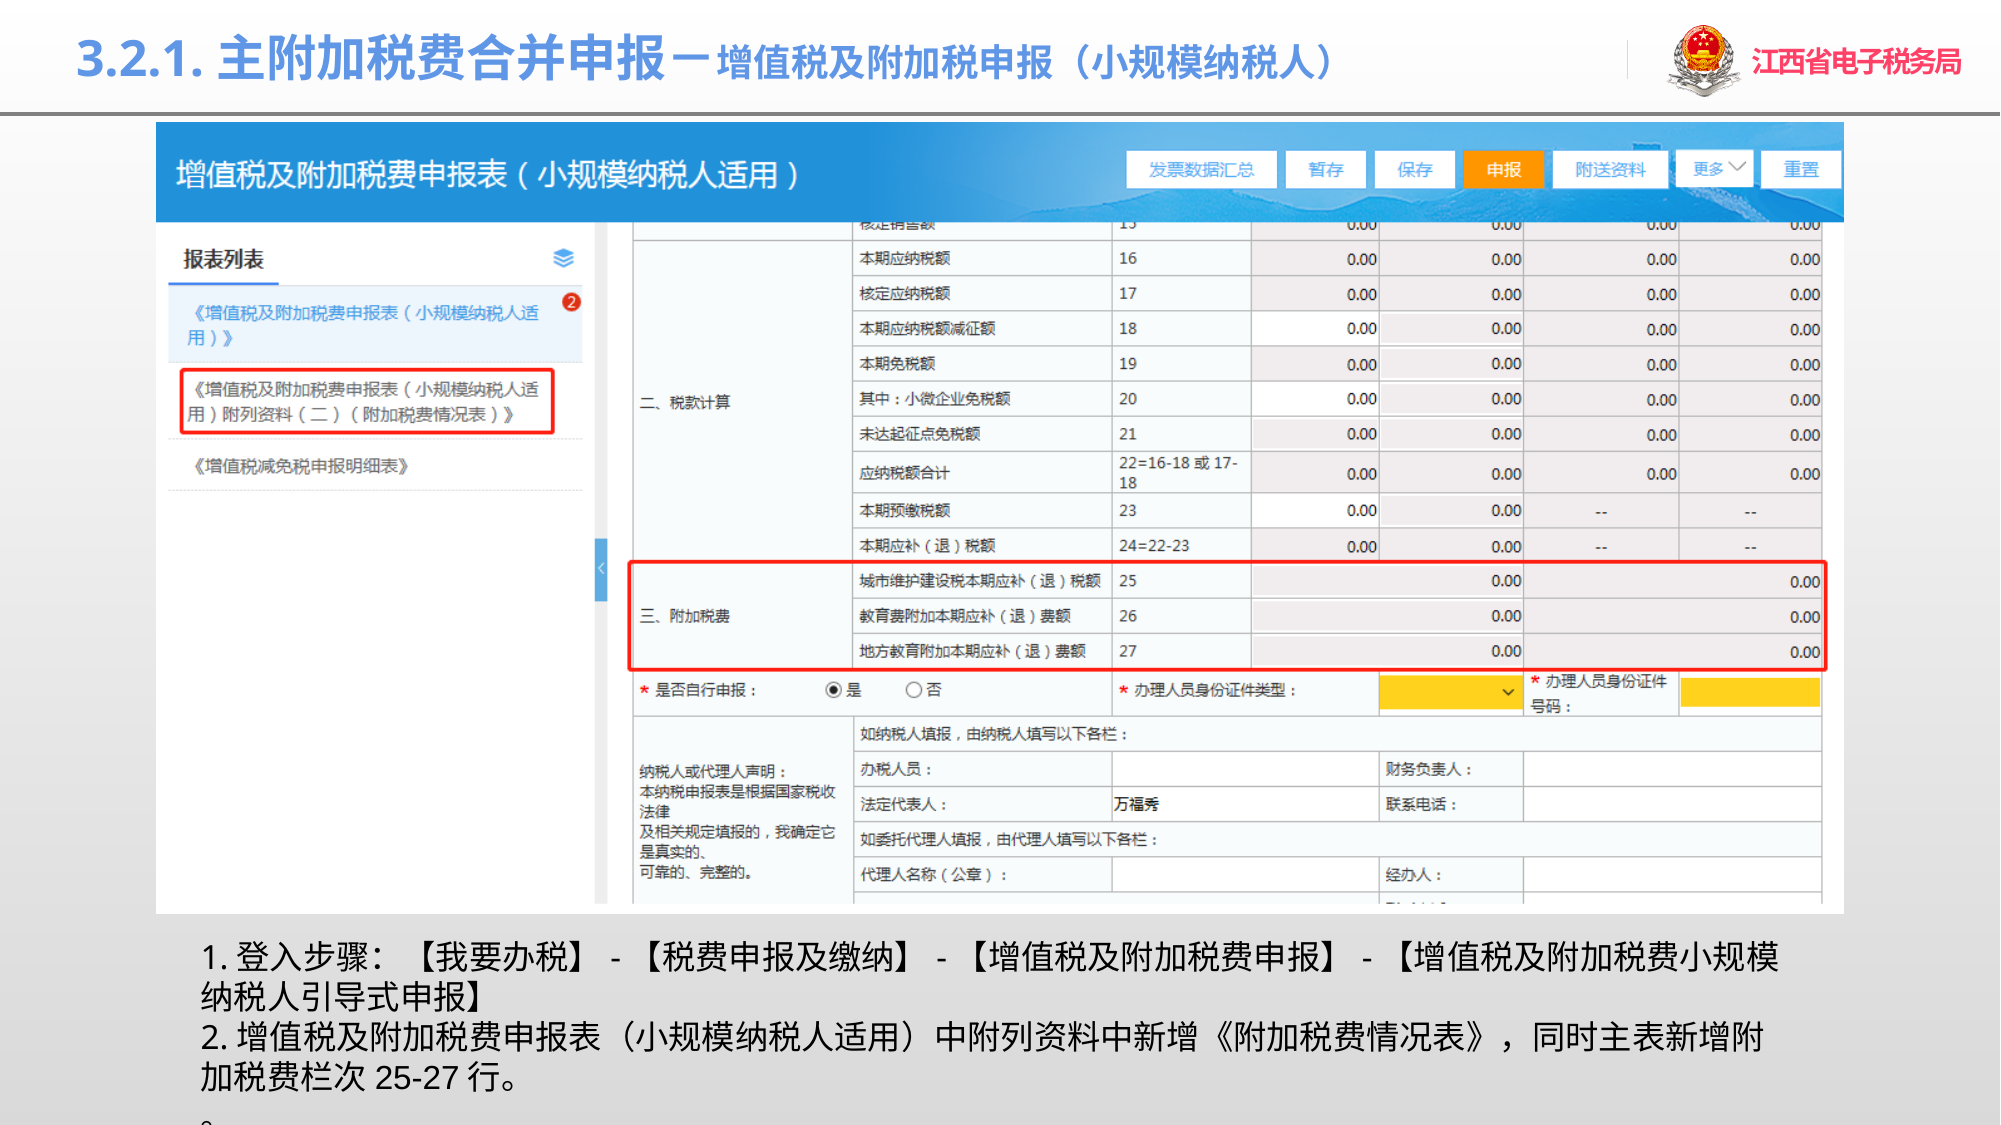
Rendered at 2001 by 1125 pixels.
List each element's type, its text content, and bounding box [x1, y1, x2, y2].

text_box 1.登入步骤：【我要办税】-【税费申报及缴纳】-【增值税及附加税费申报】-【增值税及附加税费小规模纳税人引导式申报】 2.增值税及附加税费申报表（小规模纳税人适用）中附列资料中新增《附加税费情况表》，同时主表新增附加税费栏次25-27行。 。 [185, 929, 1814, 1125]
text_box 3.2.1.主附加税费合并申报－增值税及附加税申报（小规模纳税人） [61, 19, 1677, 94]
picture [156, 122, 1844, 914]
picture [1666, 25, 1742, 97]
